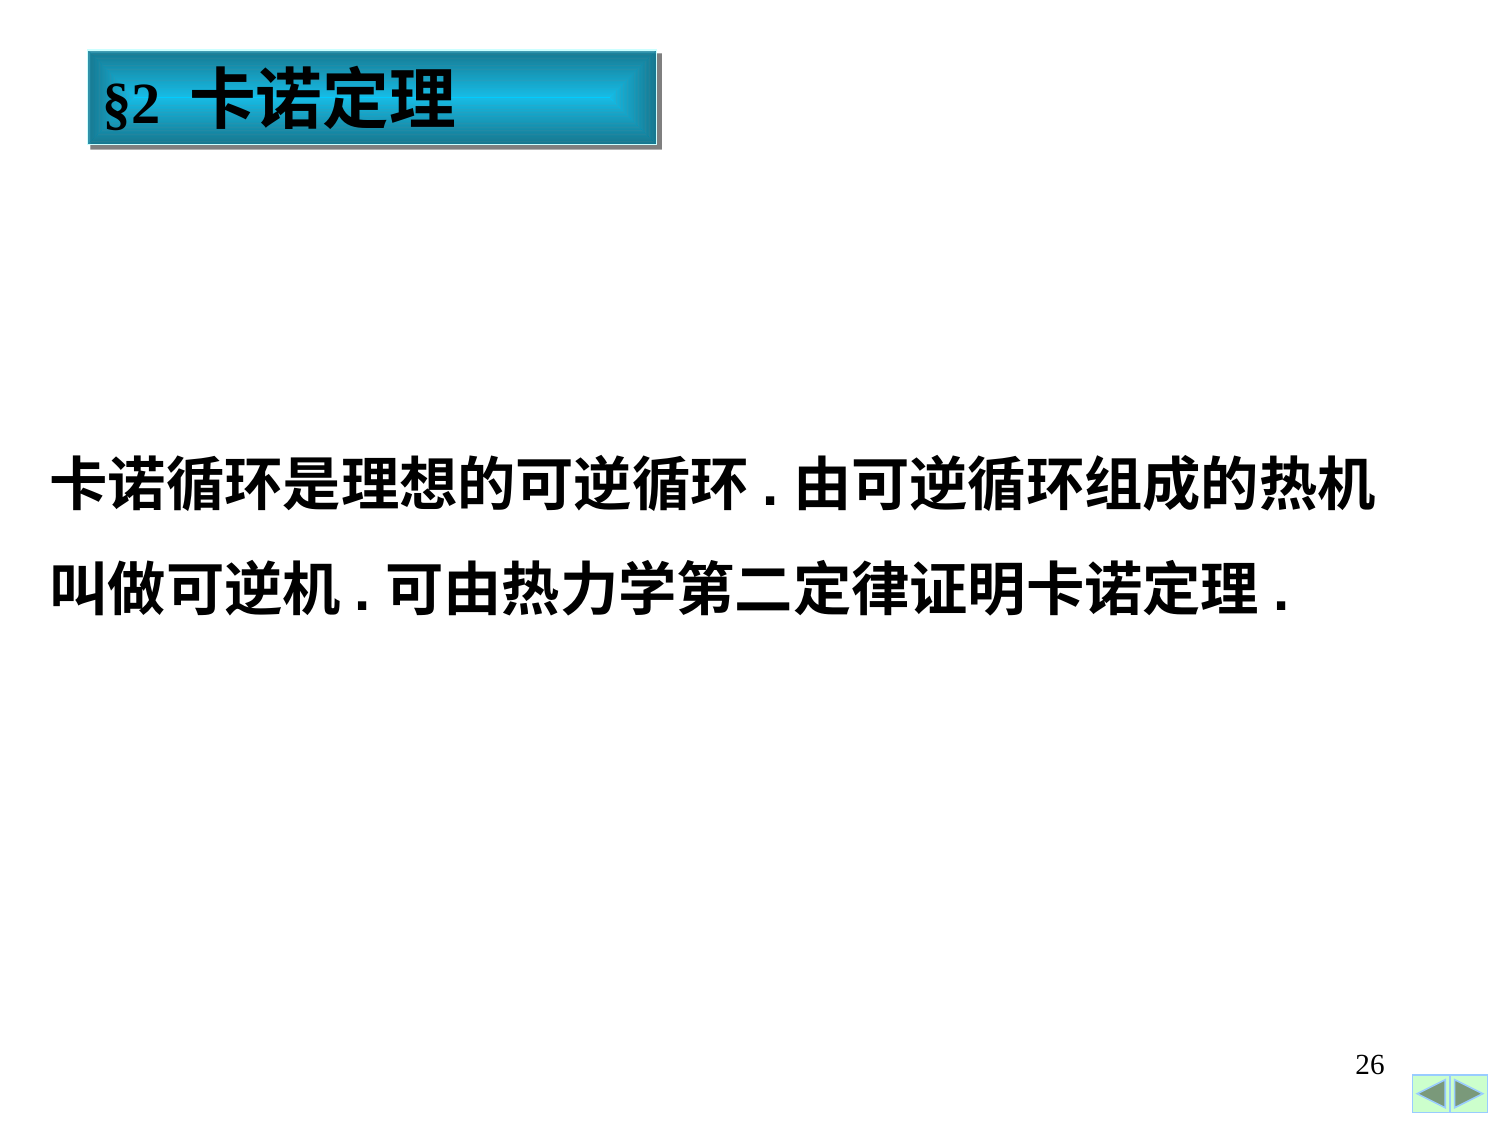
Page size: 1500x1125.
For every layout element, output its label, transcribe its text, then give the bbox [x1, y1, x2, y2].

slide_number 26 [1087, 1037, 1401, 1113]
text_box §2 卡诺定理 [87, 49, 657, 145]
text_box 卡诺循环是理想的可逆循环.由可逆循环组成的热机叫做可逆机.可由热力学第二定律证明卡诺定理. [35, 404, 1448, 630]
